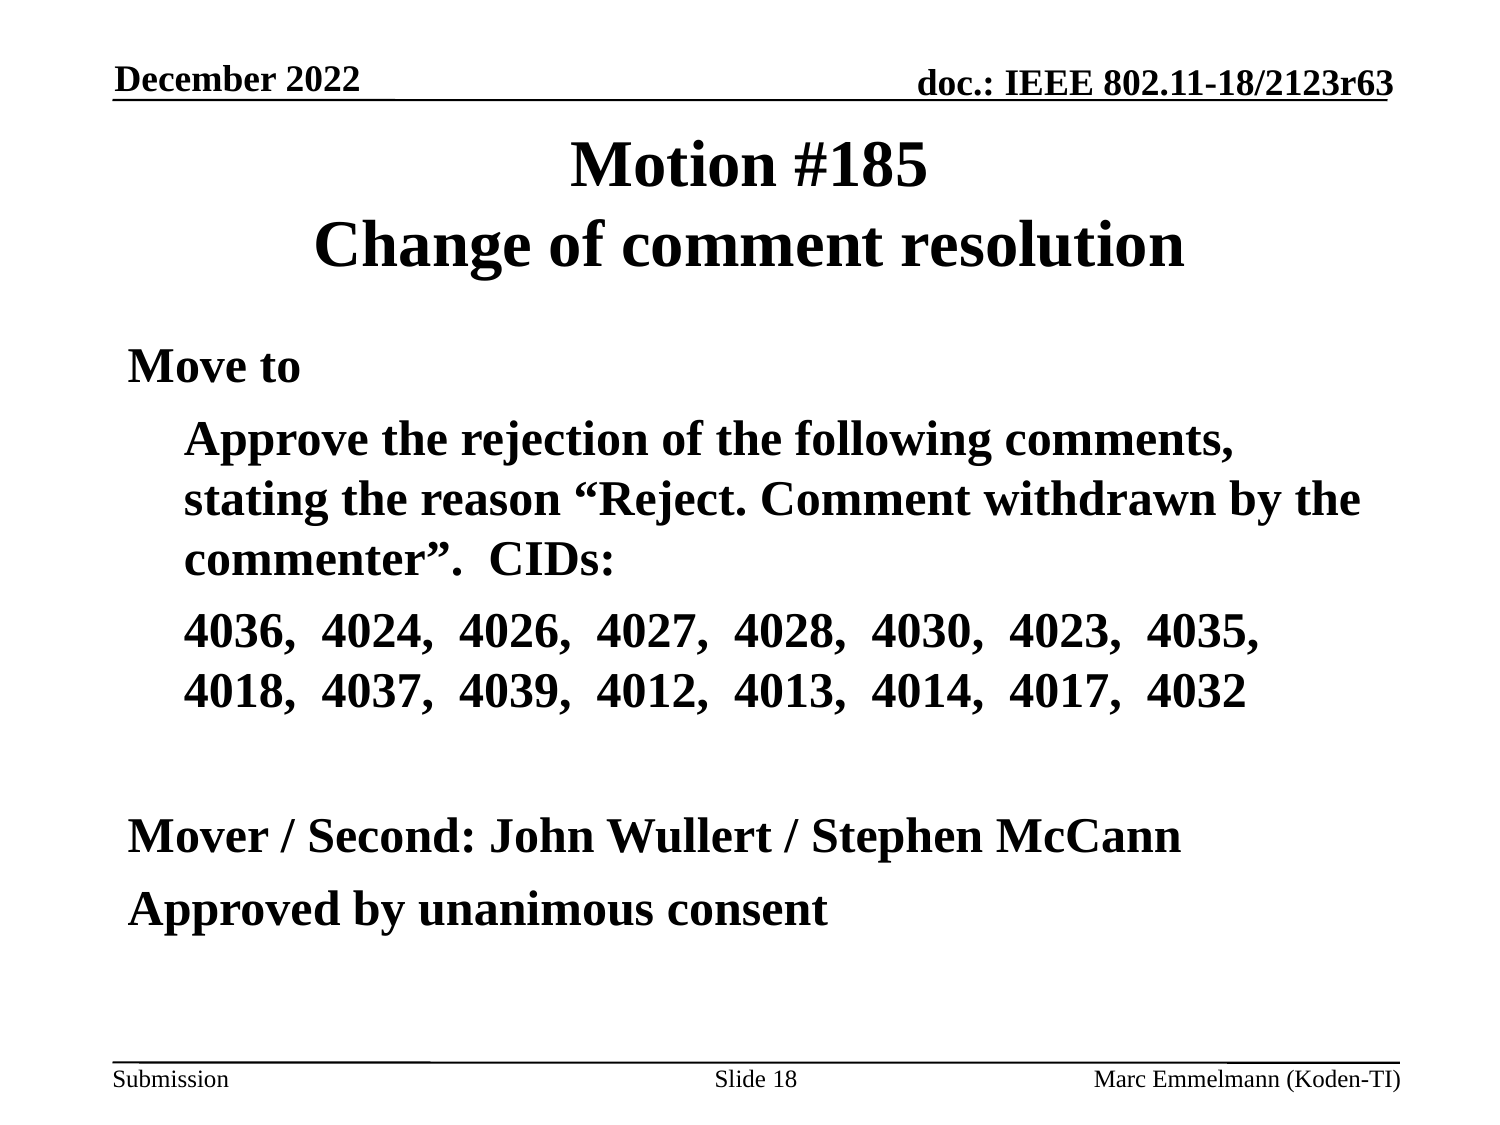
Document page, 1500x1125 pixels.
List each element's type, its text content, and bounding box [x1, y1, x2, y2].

footer Marc Emmelmann (Koden-TI) [878, 1061, 1402, 1093]
title Motion #185 Change of comment resolution [112, 112, 1388, 288]
list Move to Approve the rejection of the following comments, stating the reason “Reject. Comment withdrawn by the commenter”. CIDs: 4036, 4024, 4026, 4027, 4028, 4030, 4023, 4035, 4018, 4037, 4039, 4012, 4013, 4014, 4017, 4032 Mover / Second: John Wullert / Stephen McCann Approved by unanimous consent [112, 324, 1388, 1000]
slide_number Slide 18 [712, 1061, 800, 1123]
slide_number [114, 54, 423, 100]
